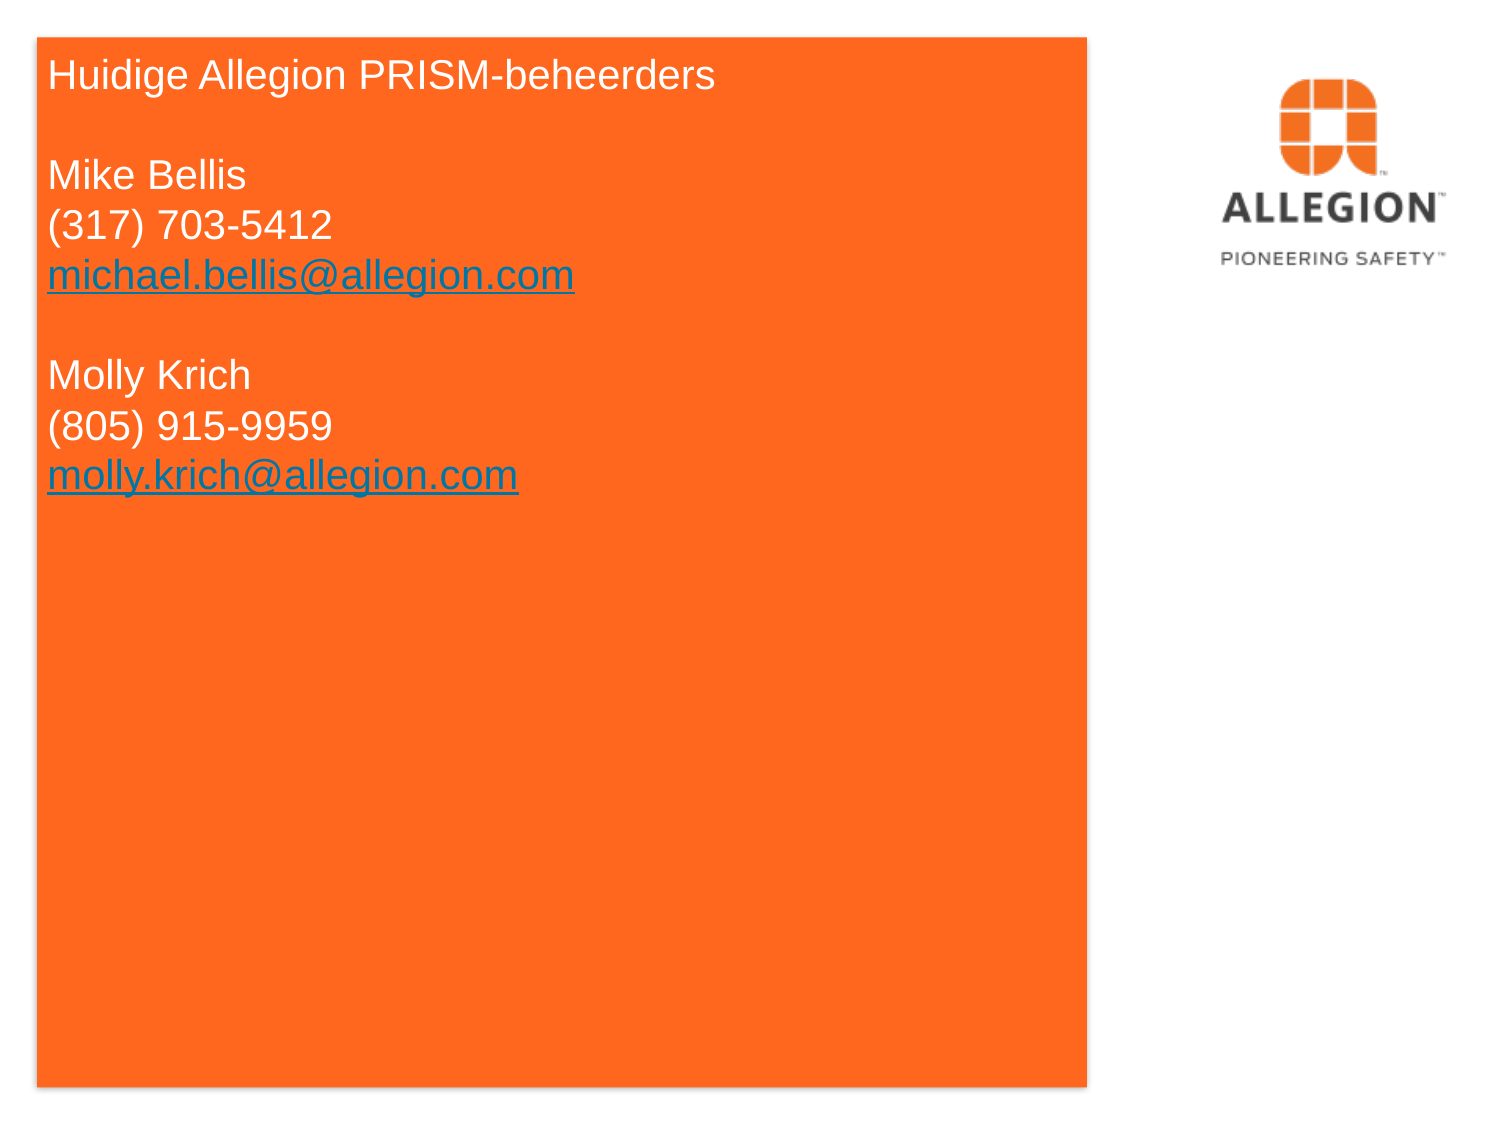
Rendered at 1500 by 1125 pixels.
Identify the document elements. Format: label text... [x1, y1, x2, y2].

title Huidige Allegion PRISM-beheerders Mike Bellis (317) 703-5412 michael.bellis@allegion.com Molly Krich (805) 915-9959 molly.krich@allegion.com [47, 40, 1083, 1067]
picture [1217, 72, 1451, 273]
